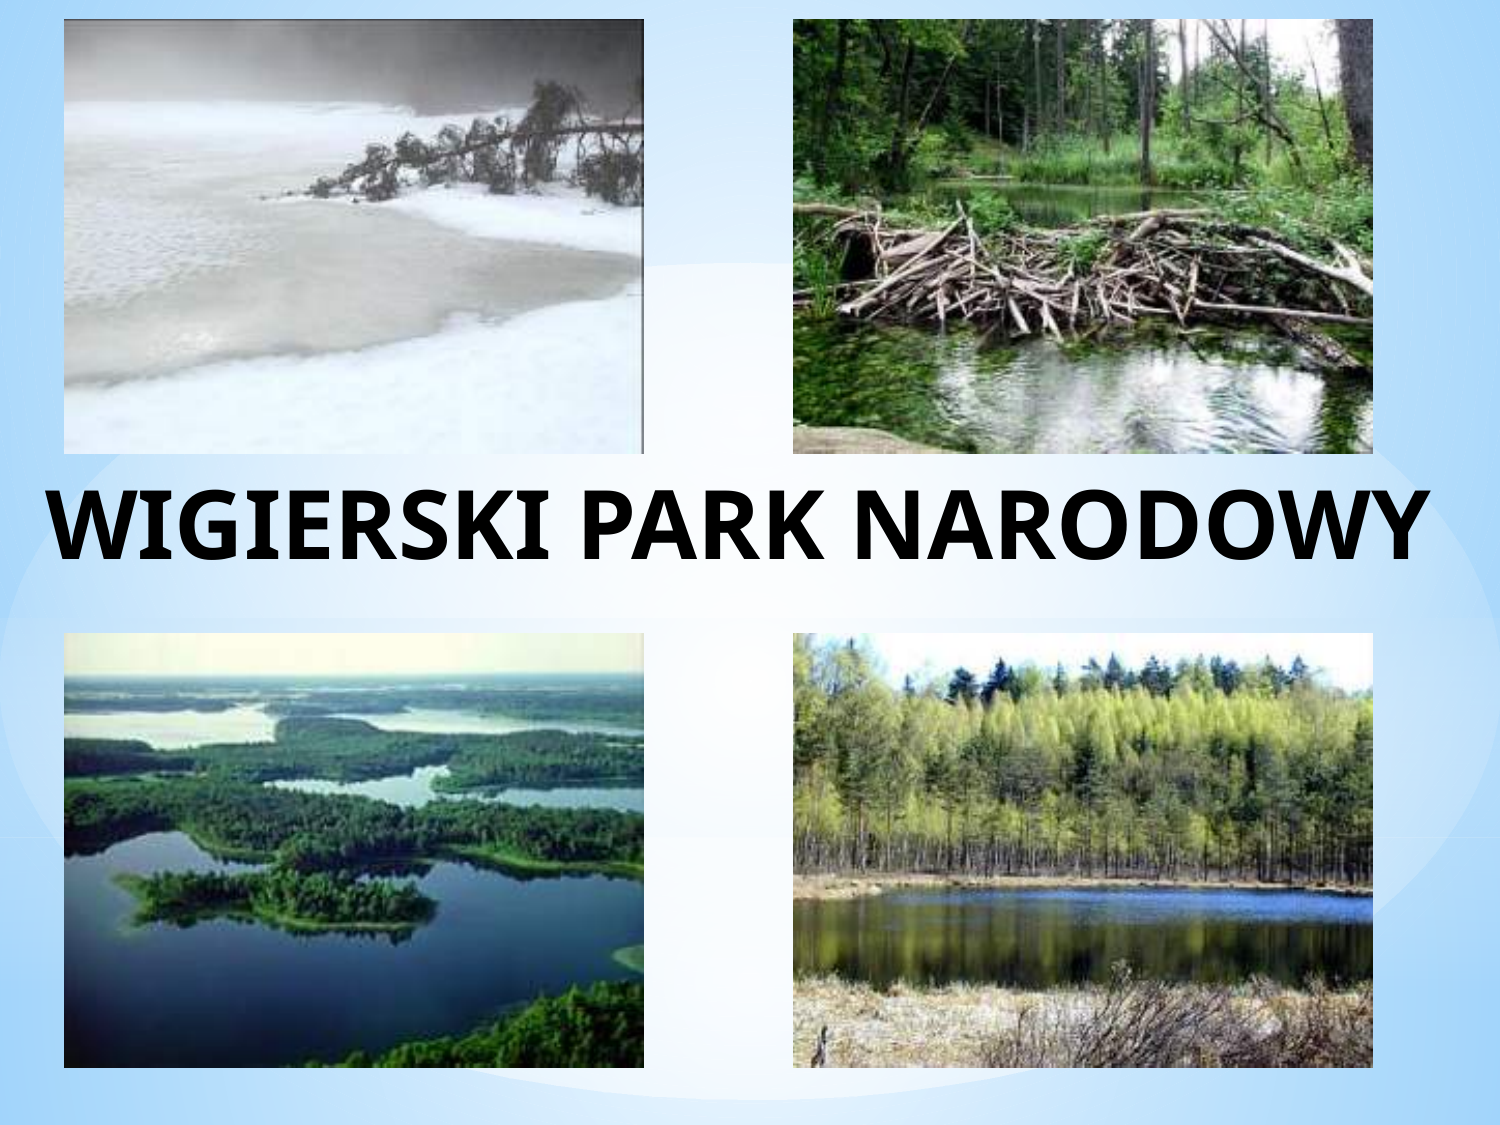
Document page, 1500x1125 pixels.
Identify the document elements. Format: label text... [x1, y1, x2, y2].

picture [793, 18, 1373, 454]
picture [64, 633, 644, 1069]
picture [793, 633, 1373, 1069]
title WIGIERSKI PARK NARODOWY [29, 456, 1447, 610]
picture [64, 18, 644, 454]
